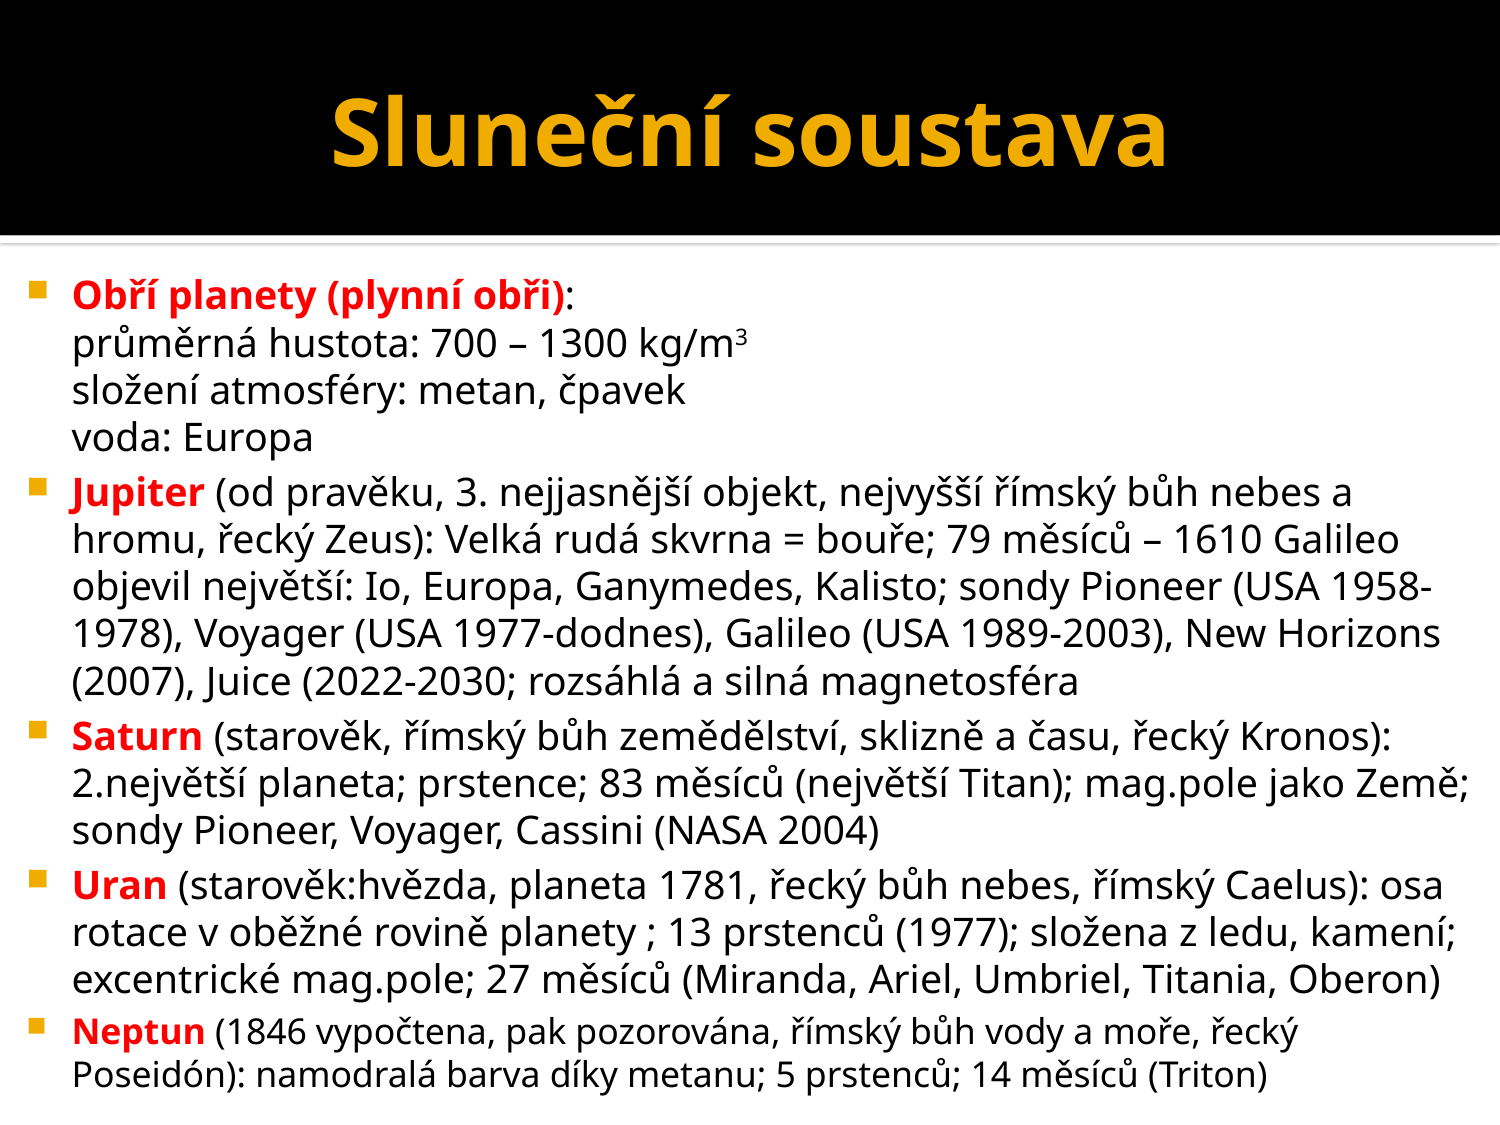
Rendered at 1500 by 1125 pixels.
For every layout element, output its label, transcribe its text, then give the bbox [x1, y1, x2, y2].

list Obří planety (plynní obři): průměrná hustota: 700 – 1300 kg/m3 složení atmosféry: metan, čpavek voda: Europa Jupiter (od pravěku, 3. nejjasnější objekt, nejvyšší římský bůh nebes a hromu, řecký Zeus): Velká rudá skvrna = bouře; 79 měsíců – 1610 Galileo objevil největší: Io, Europa, Ganymedes, Kalisto; sondy Pioneer (USA 1958-1978), Voyager (USA 1977-dodnes), Galileo (USA 1989-2003), New Horizons (2007), Juice (2022-2030; rozsáhlá a silná magnetosféra Saturn (starověk, římský bůh zemědělství, sklizně a času, řecký Kronos): 2.největší planeta; prstence; 83 měsíců (největší Titan); mag.pole jako Země; sondy Pioneer, Voyager, Cassini (NASA 2004) Uran (starověk:hvězda, planeta 1781, řecký bůh nebes, římský Caelus): osa rotace v oběžné rovině planety ; 13 prstenců (1977); složena z ledu, kamení; excentrické mag.pole; 27 měsíců (Miranda, Ariel, Umbriel, Titania, Oberon) Neptun (1846 vypočtena, pak pozorována, římský bůh vody a moře, řecký Poseidón): namodralá barva díky metanu; 5 prstenců; 14 měsíců (Triton) [0, 255, 1495, 1125]
title Sluneční soustava [0, 25, 1495, 232]
